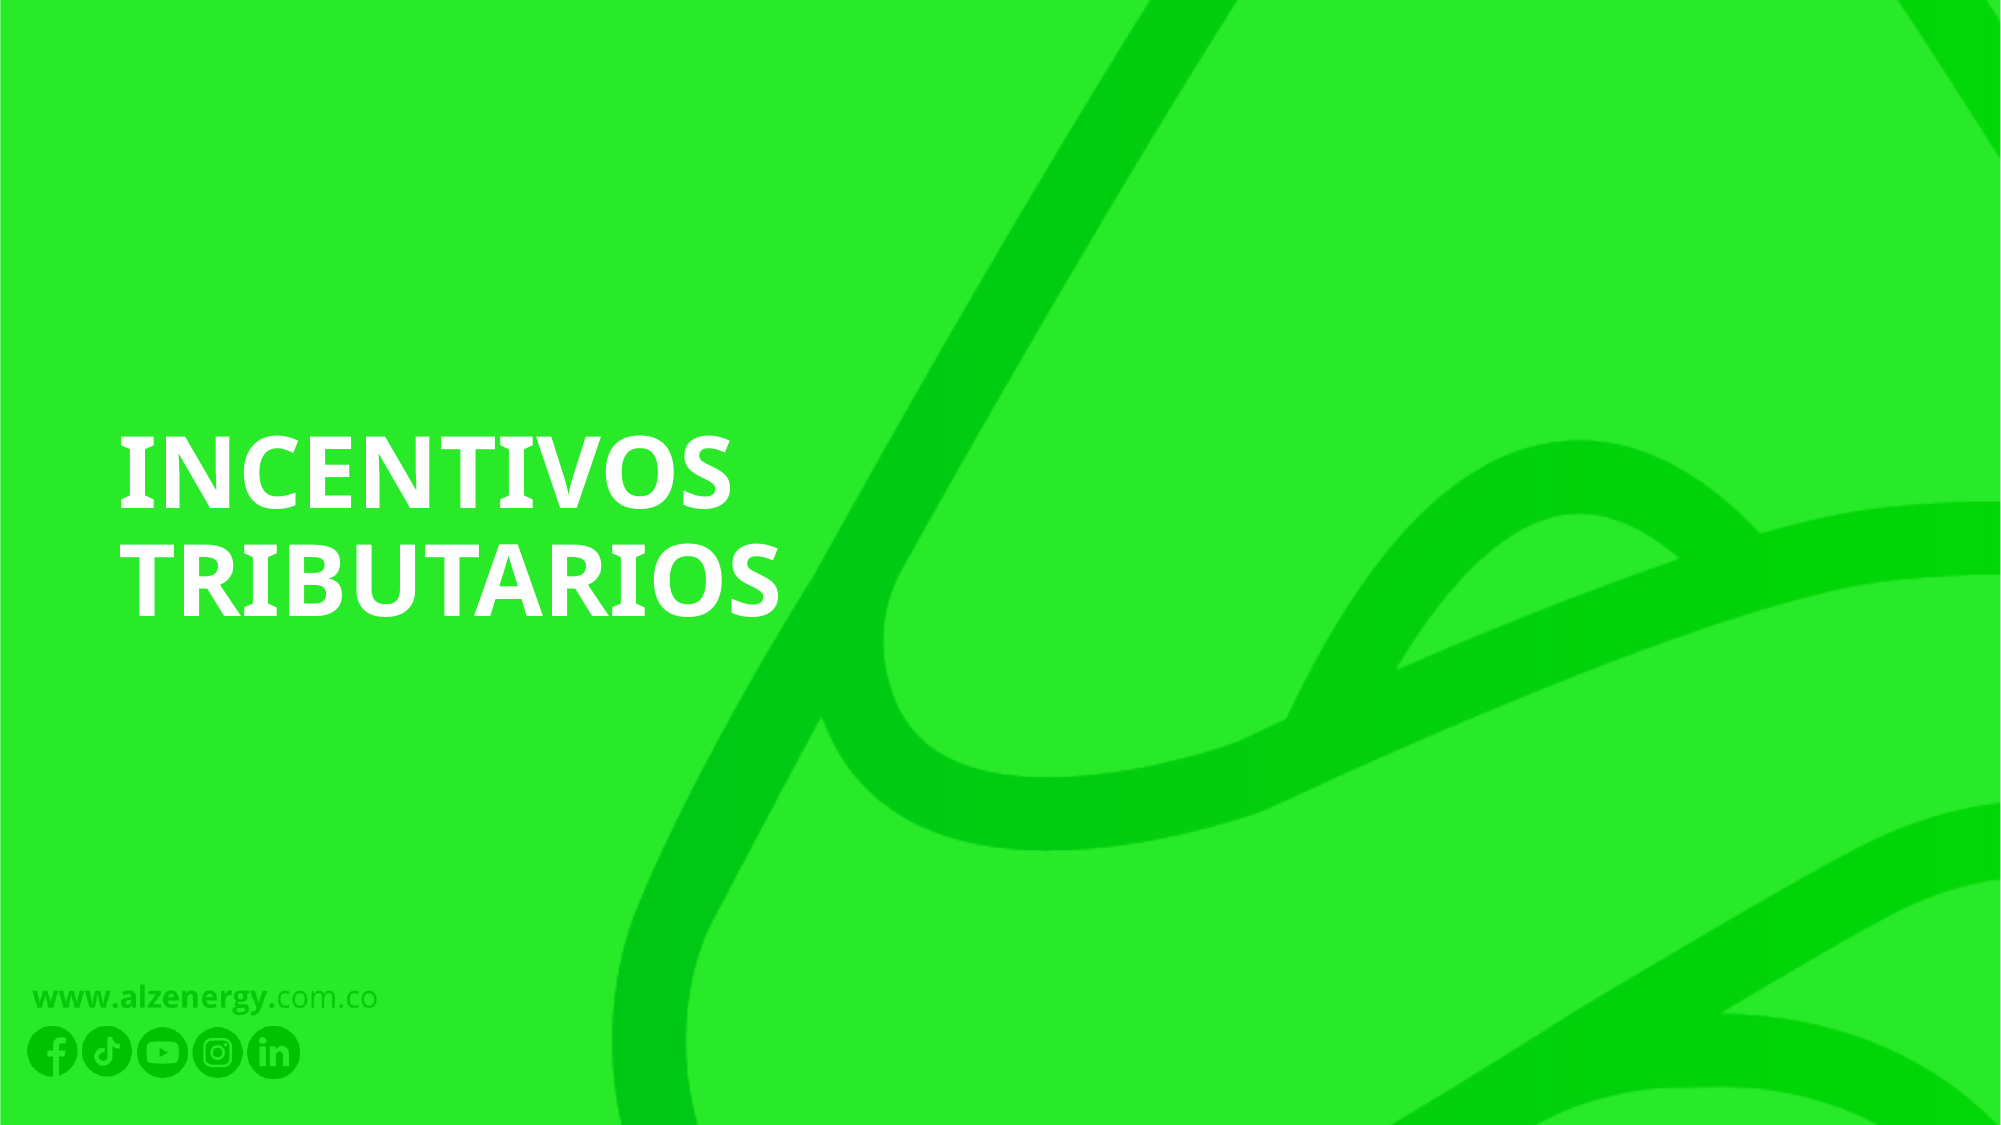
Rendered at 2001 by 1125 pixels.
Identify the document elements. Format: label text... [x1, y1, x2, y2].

title INCENTIVOS TRIBUTARIOS [103, 394, 1401, 786]
